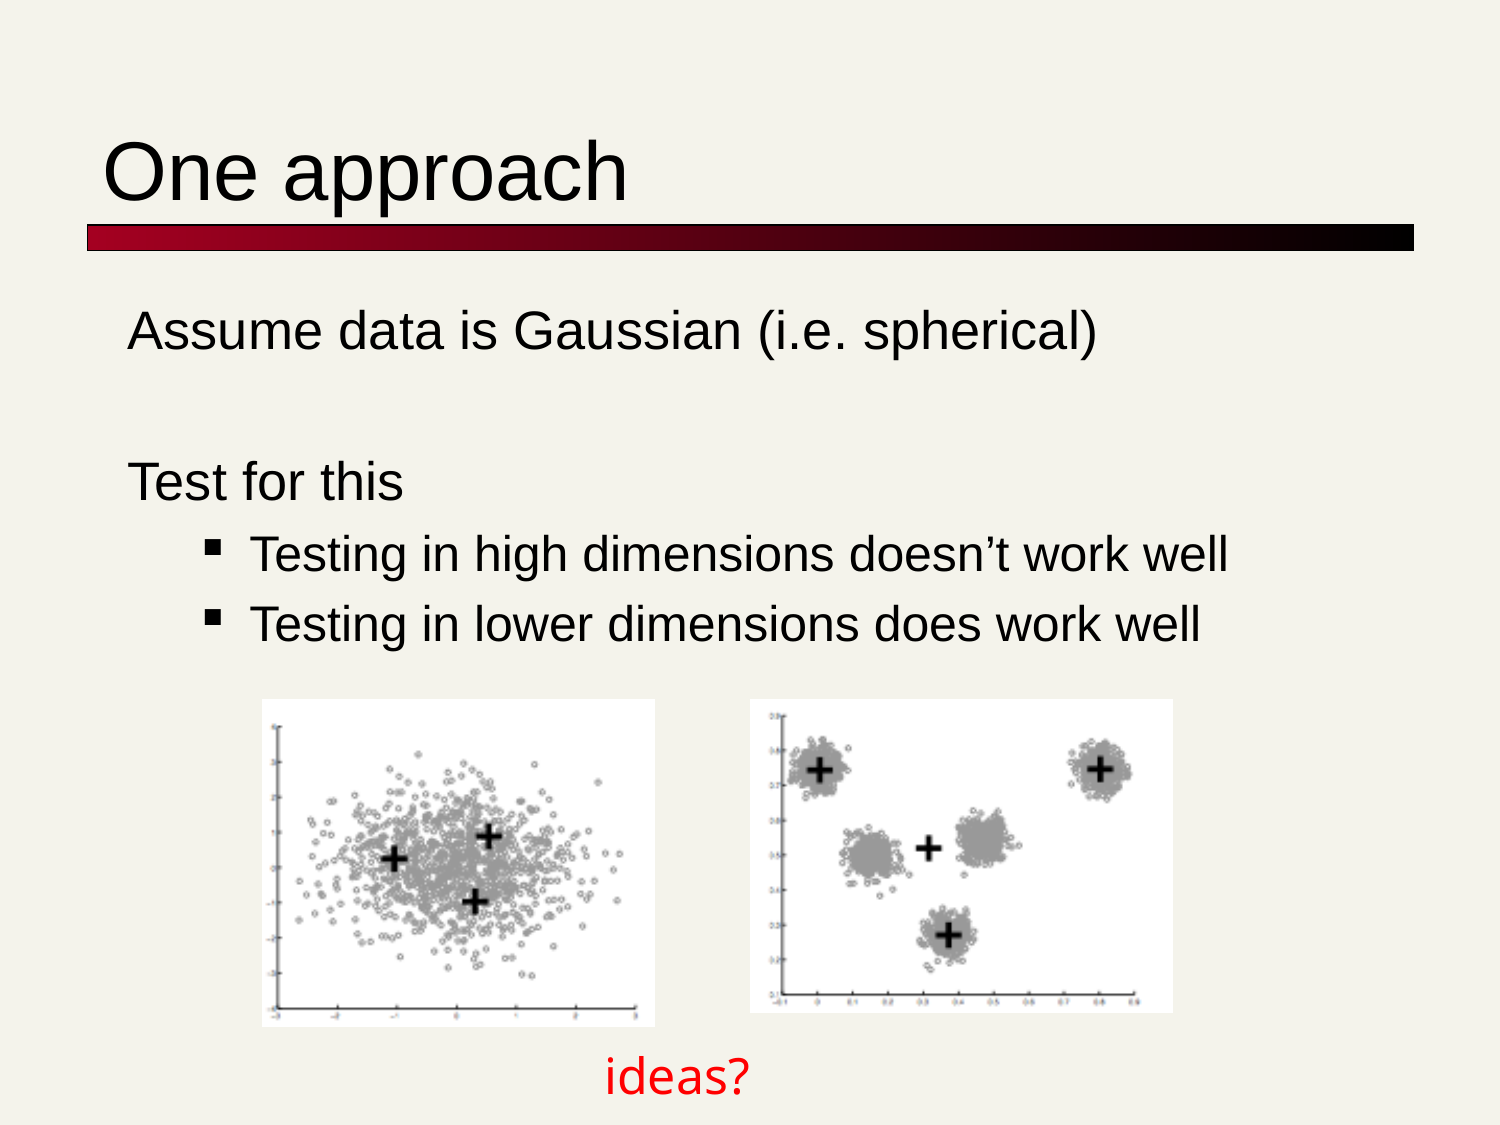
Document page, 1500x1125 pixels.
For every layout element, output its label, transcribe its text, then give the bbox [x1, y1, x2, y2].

title One approach [87, 62, 1413, 226]
text_box ideas? [589, 1037, 765, 1113]
picture [262, 699, 655, 1028]
picture [749, 699, 1174, 1013]
list Assume data is Gaussian (i.e. spherical) Test for this Testing in high dimensions doesn’t work well Testing in lower dimensions does work well [112, 287, 1388, 688]
